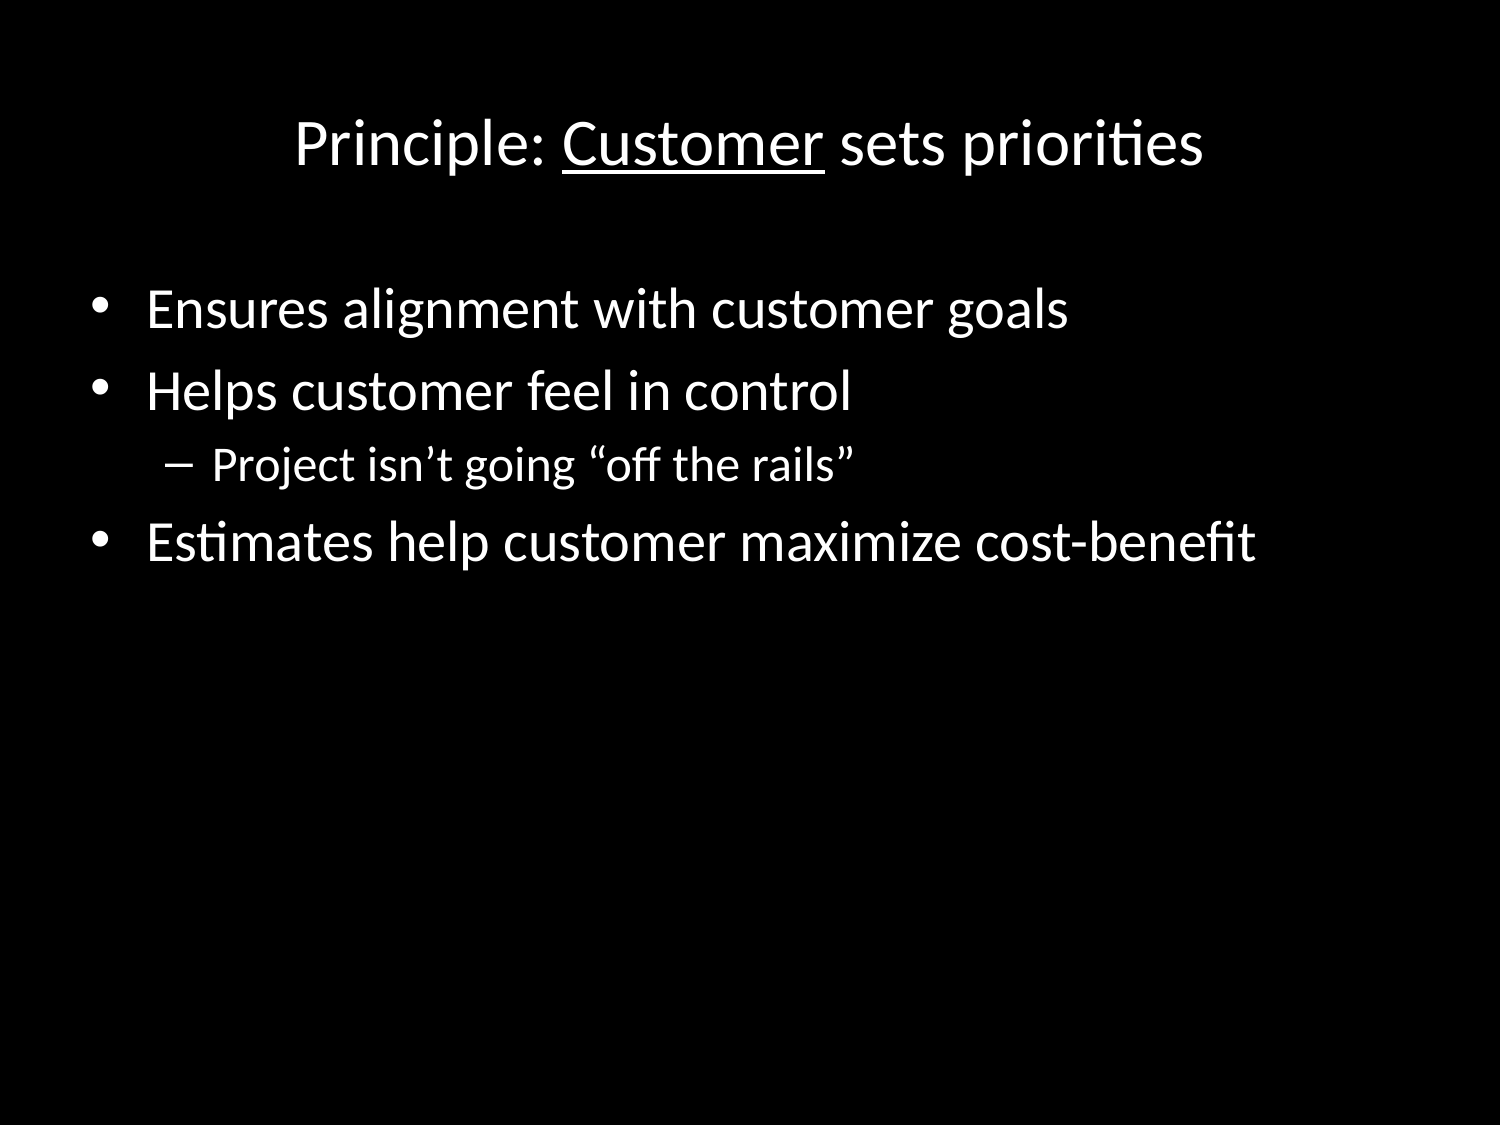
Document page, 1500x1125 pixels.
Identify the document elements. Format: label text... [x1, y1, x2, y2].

list Ensures alignment with customer goals Helps customer feel in control Project isn’t going “off the rails” Estimates help customer maximize cost-benefit [75, 262, 1425, 1005]
title Principle: Customer sets priorities [75, 45, 1425, 233]
